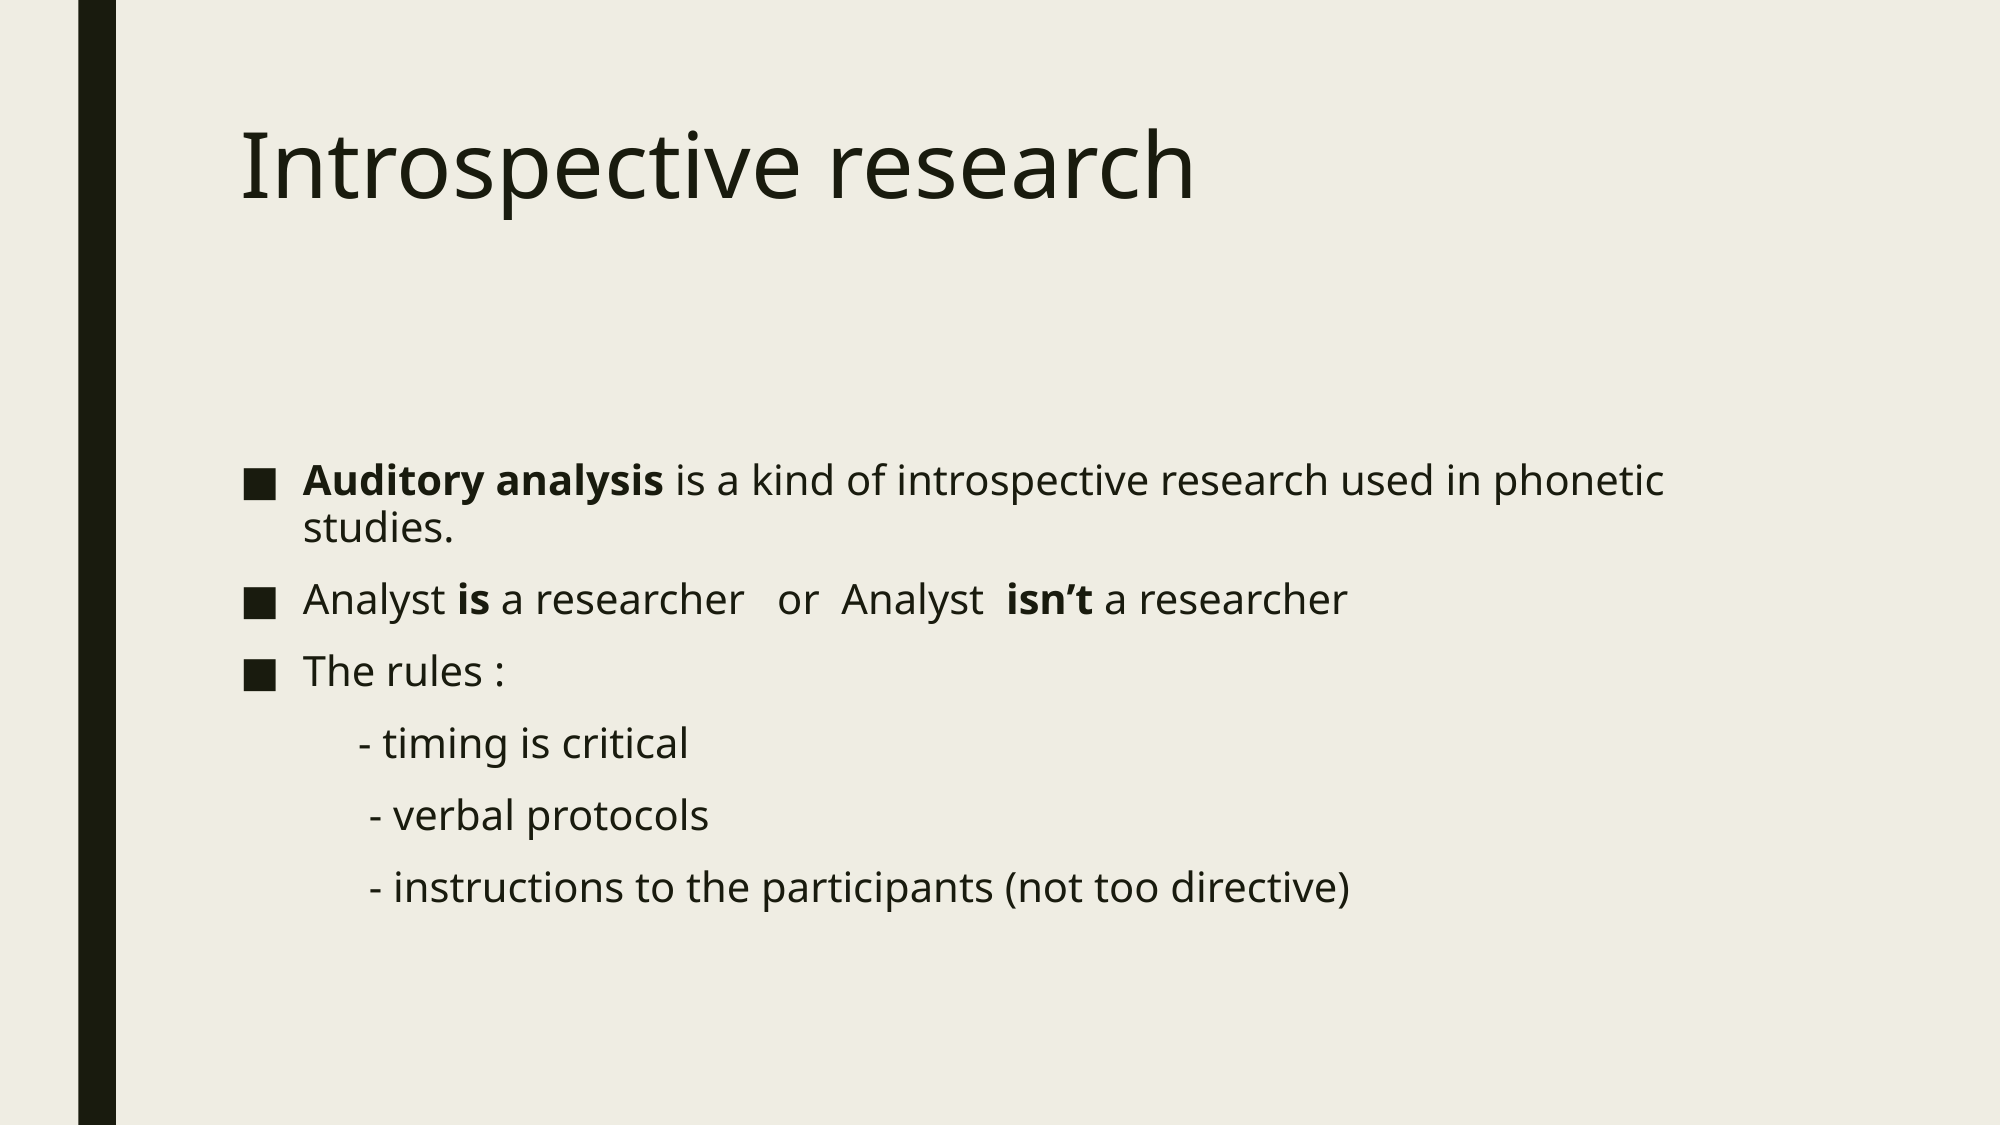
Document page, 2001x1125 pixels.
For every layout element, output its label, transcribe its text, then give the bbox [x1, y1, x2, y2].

title Introspective research [225, 112, 1800, 357]
list Auditory analysis is a kind of introspective research used in phonetic studies. Analyst is a researcher or Analyst isn’t a researcher The rules : - timing is critical - verbal protocols - instructions to the participants (not too directive) [225, 375, 1800, 963]
